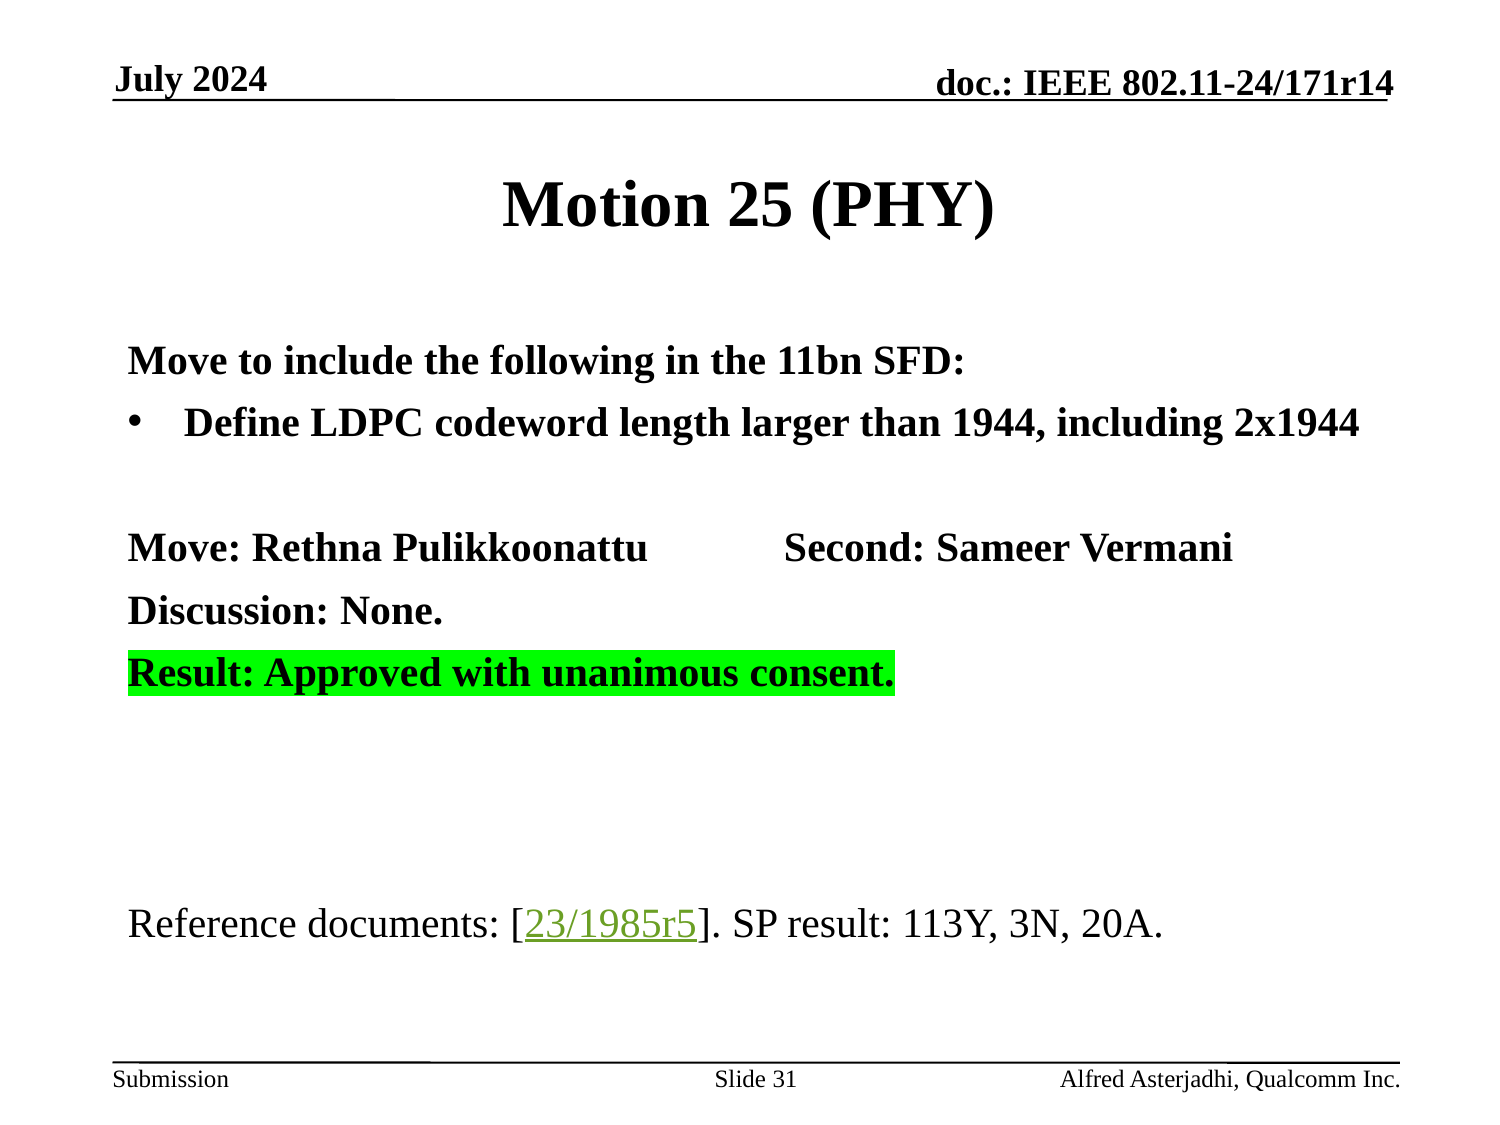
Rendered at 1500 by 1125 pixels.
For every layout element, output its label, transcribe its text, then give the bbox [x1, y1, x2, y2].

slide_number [114, 54, 423, 100]
list Move to include the following in the 11bn SFD: Define LDPC codeword length larger than 1944, including 2x1944 Move: Rethna Pulikkoonattu Second: Sameer Vermani Discussion: None. Result: Approved with unanimous consent. Reference documents: [23/1985r5]. SP result: 113Y, 3N, 20A. [112, 324, 1388, 1000]
footer Alfred Asterjadhi, Qualcomm Inc. [878, 1061, 1402, 1093]
title Motion 25 (PHY) [112, 112, 1388, 288]
slide_number Slide 31 [712, 1061, 800, 1123]
